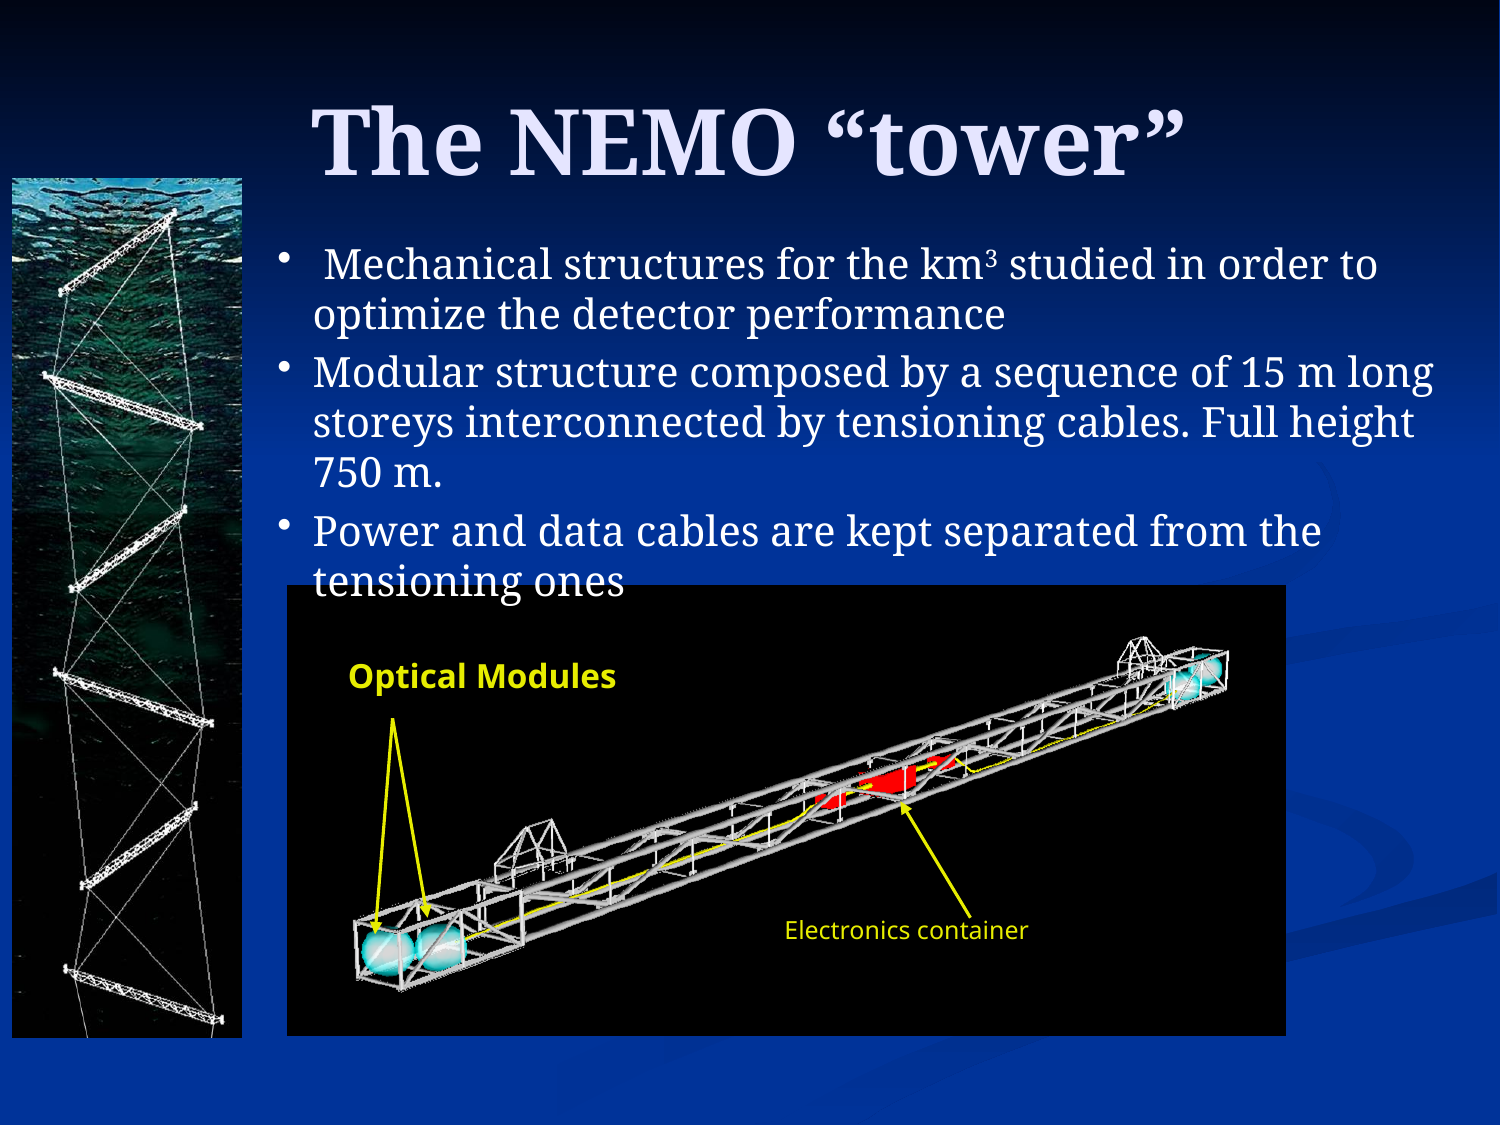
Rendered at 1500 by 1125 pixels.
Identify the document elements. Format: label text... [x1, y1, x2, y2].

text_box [287, 585, 1286, 1036]
text_box Mechanical structures for the km3 studied in order to optimize the detector performance Modular structure composed by a sequence of 15 m long storeys interconnected by tensioning cables. Full height 750 m. Power and data cables are kept separated from the tensioning ones [262, 230, 1475, 612]
picture [12, 178, 242, 1038]
title The NEMO “tower” [74, 44, 1426, 233]
